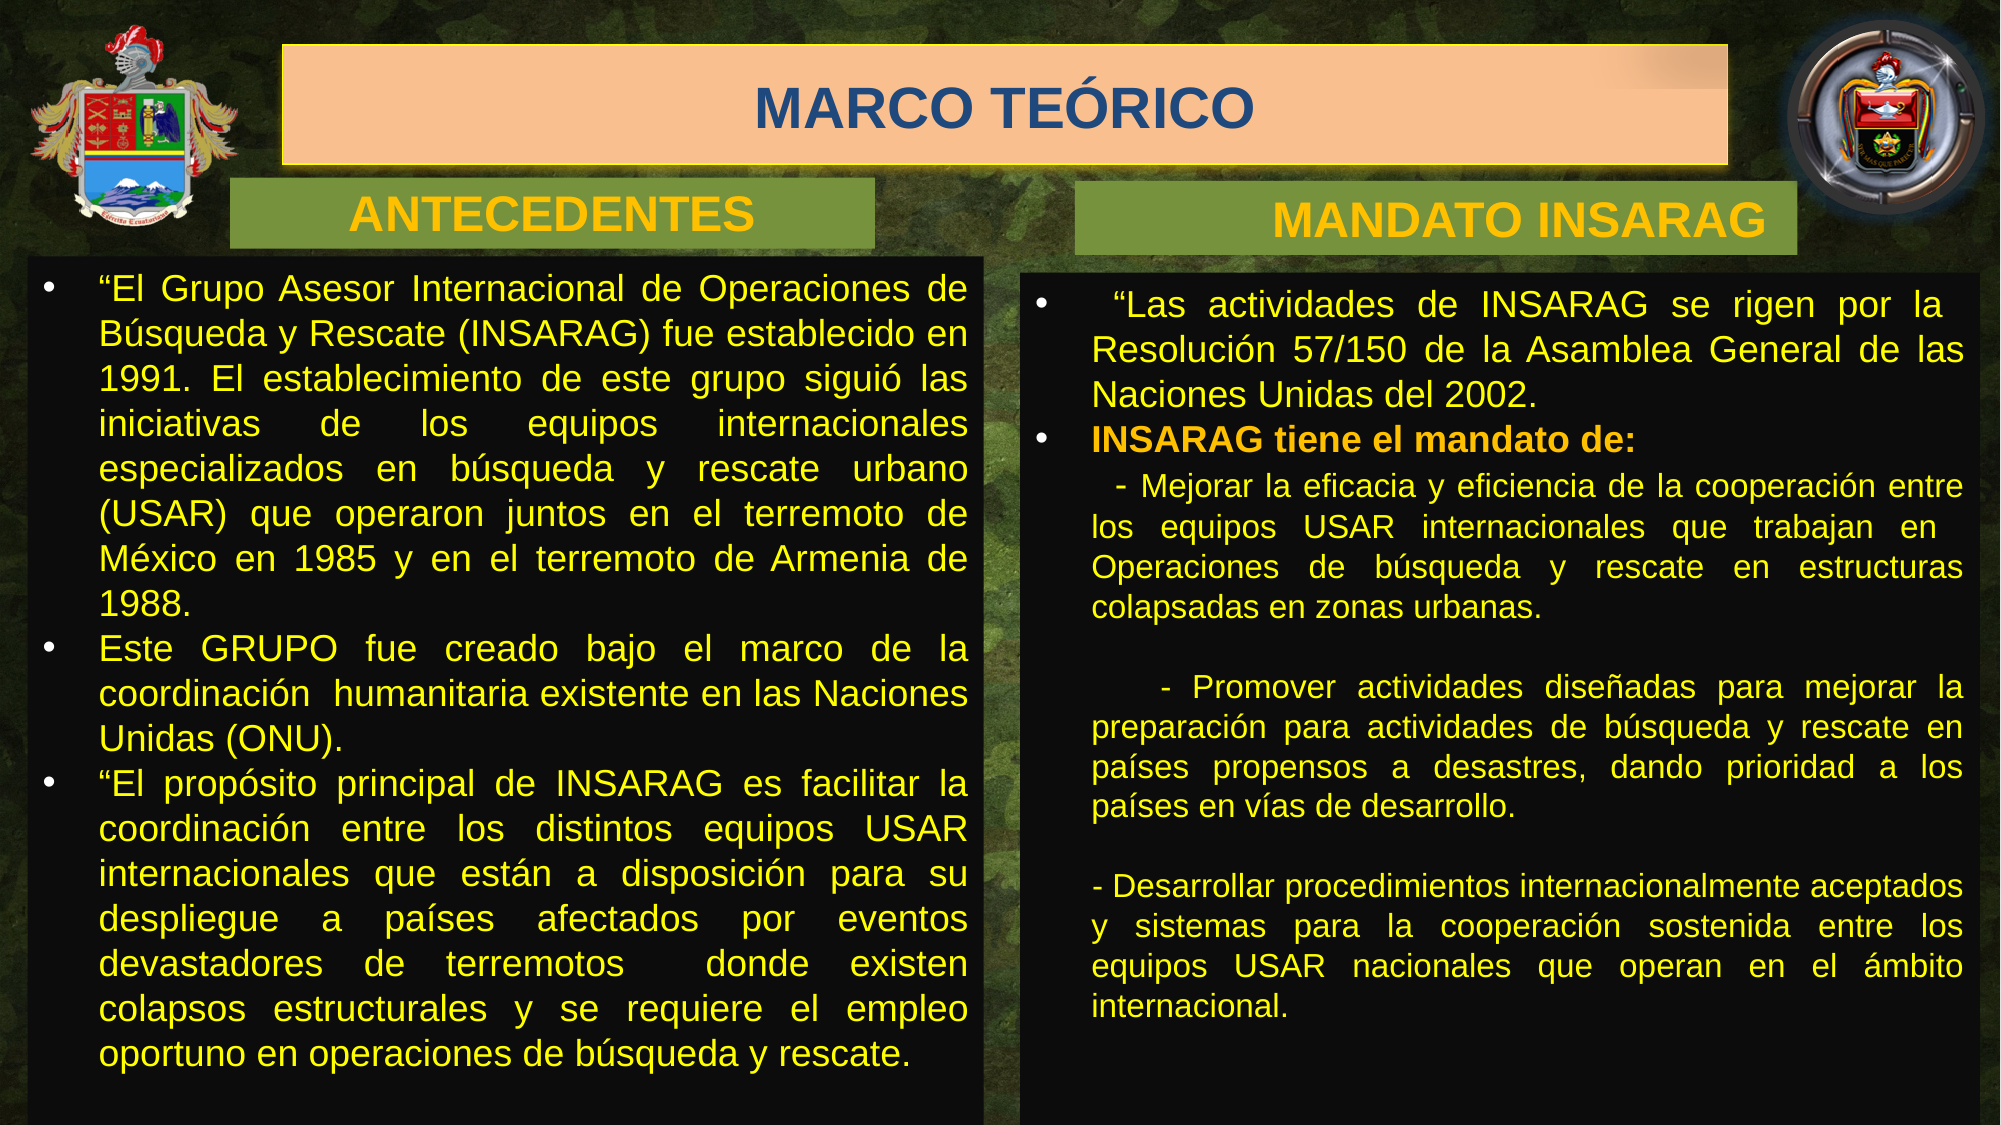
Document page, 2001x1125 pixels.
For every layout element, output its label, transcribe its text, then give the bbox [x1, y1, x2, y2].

list MANDATO INSARAG [1074, 180, 1798, 255]
list “Las actividades de INSARAG se rigen por la Resolución 57/150 de la Asamblea General de las Naciones Unidas del 2002. INSARAG tiene el mandato de: - Mejorar la eficacia y eficiencia de la cooperación entre los equipos USAR internacionales que trabajan en Operaciones de búsqueda y rescate en estructuras colapsadas en zonas urbanas. - Promover actividades diseñadas para mejorar la preparación para actividades de búsqueda y rescate en países propensos a desastres, dando prioridad a los países en vías de desarrollo. - Desarrollar procedimientos internacionalmente aceptados y sistemas para la cooperación sostenida entre los equipos USAR nacionales que operan en el ámbito internacional. [1020, 272, 1980, 1125]
list ANTECEDENTES [230, 177, 875, 249]
list “El Grupo Asesor Internacional de Operaciones de Búsqueda y Rescate (INSARAG) fue establecido en 1991. El establecimiento de este grupo siguió las iniciativas de los equipos internacionales especializados en búsqueda y rescate urbano (USAR) que operaron juntos en el terremoto de México en 1985 y en el terremoto de Armenia de 1988. Este GRUPO fue creado bajo el marco de la coordinación humanitaria existente en las Naciones Unidas (ONU). “El propósito principal de INSARAG es facilitar la coordinación entre los distintos equipos USAR internacionales que están a disposición para su despliegue a países afectados por eventos devastadores de terremotos donde existen colapsos estructurales y se requiere el empleo oportuno en operaciones de búsqueda y rescate. [27, 256, 984, 1125]
picture [0, 0, 2001, 1125]
title MARCO TEÓRICO [282, 45, 1728, 165]
